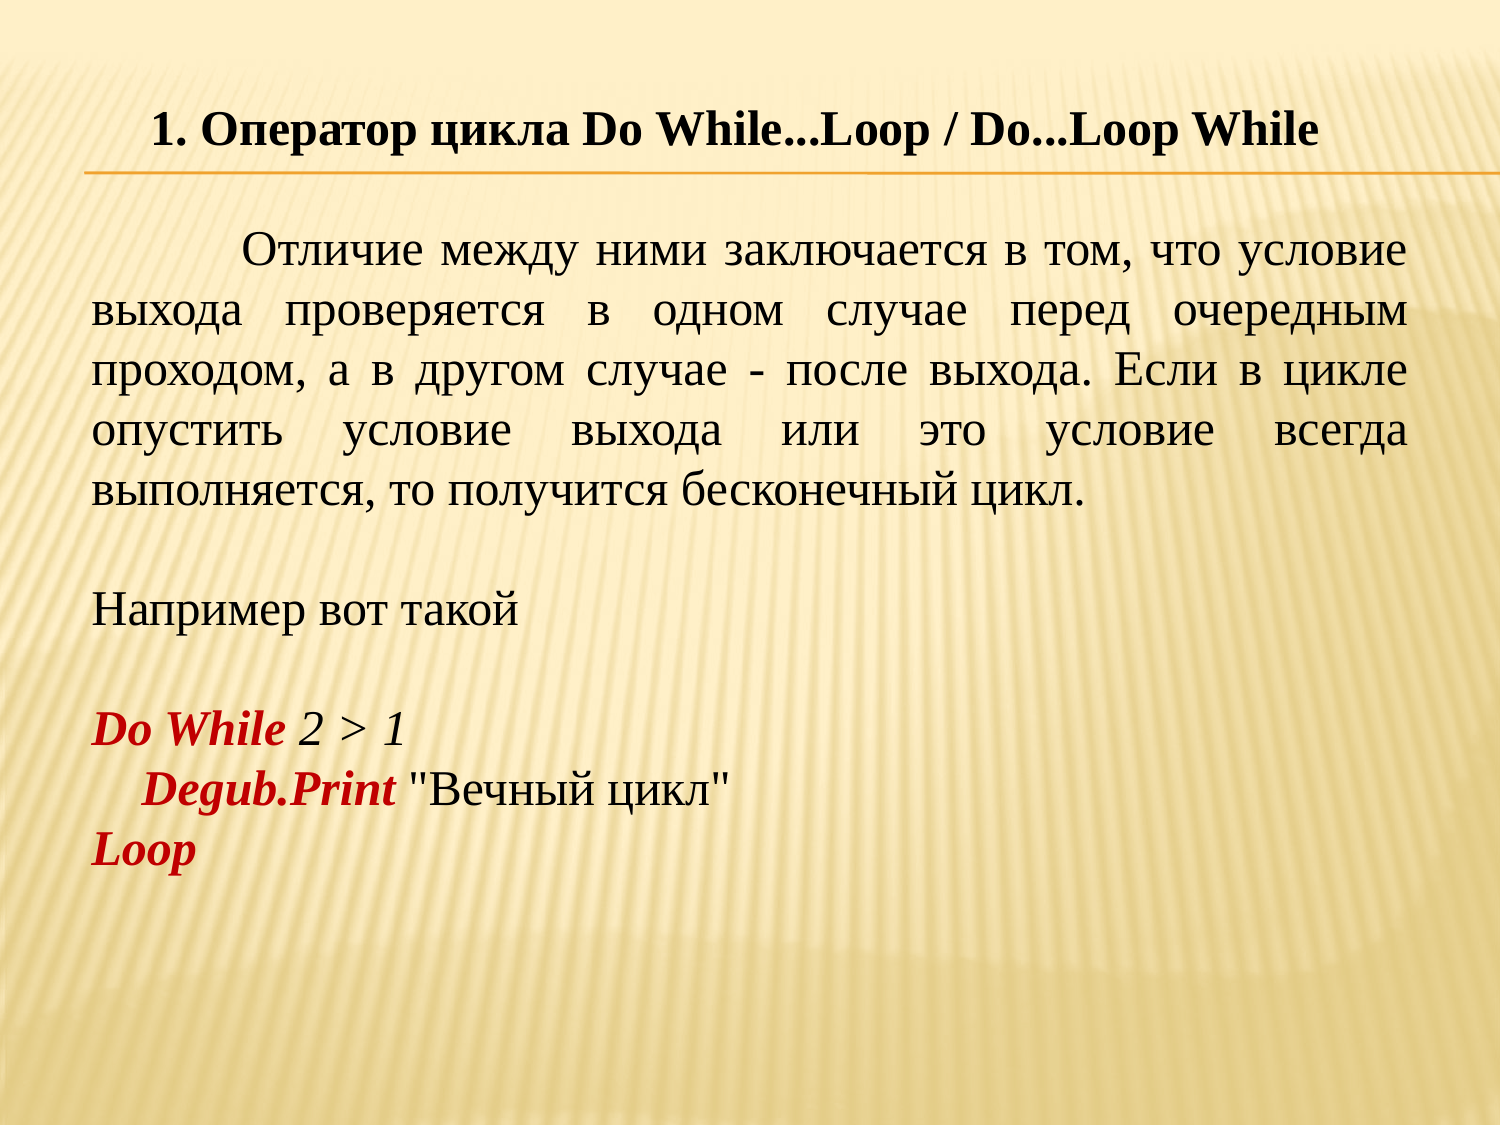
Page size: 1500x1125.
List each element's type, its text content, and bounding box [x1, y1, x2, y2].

text_box 1. Оператор цикла Do While...Loop / Do...Loop While [135, 87, 1388, 163]
text_box Отличие между ними заключается в том, что условие выхода проверяется в одном случае перед очередным проходом, а в другом случае - после выхода. Если в цикле опустить условие выхода или это условие всегда выполняется, то получится бесконечный цикл. Например вот такой Do While 2 > 1 Degub.Print "Вечный цикл" Loop [76, 208, 1424, 883]
